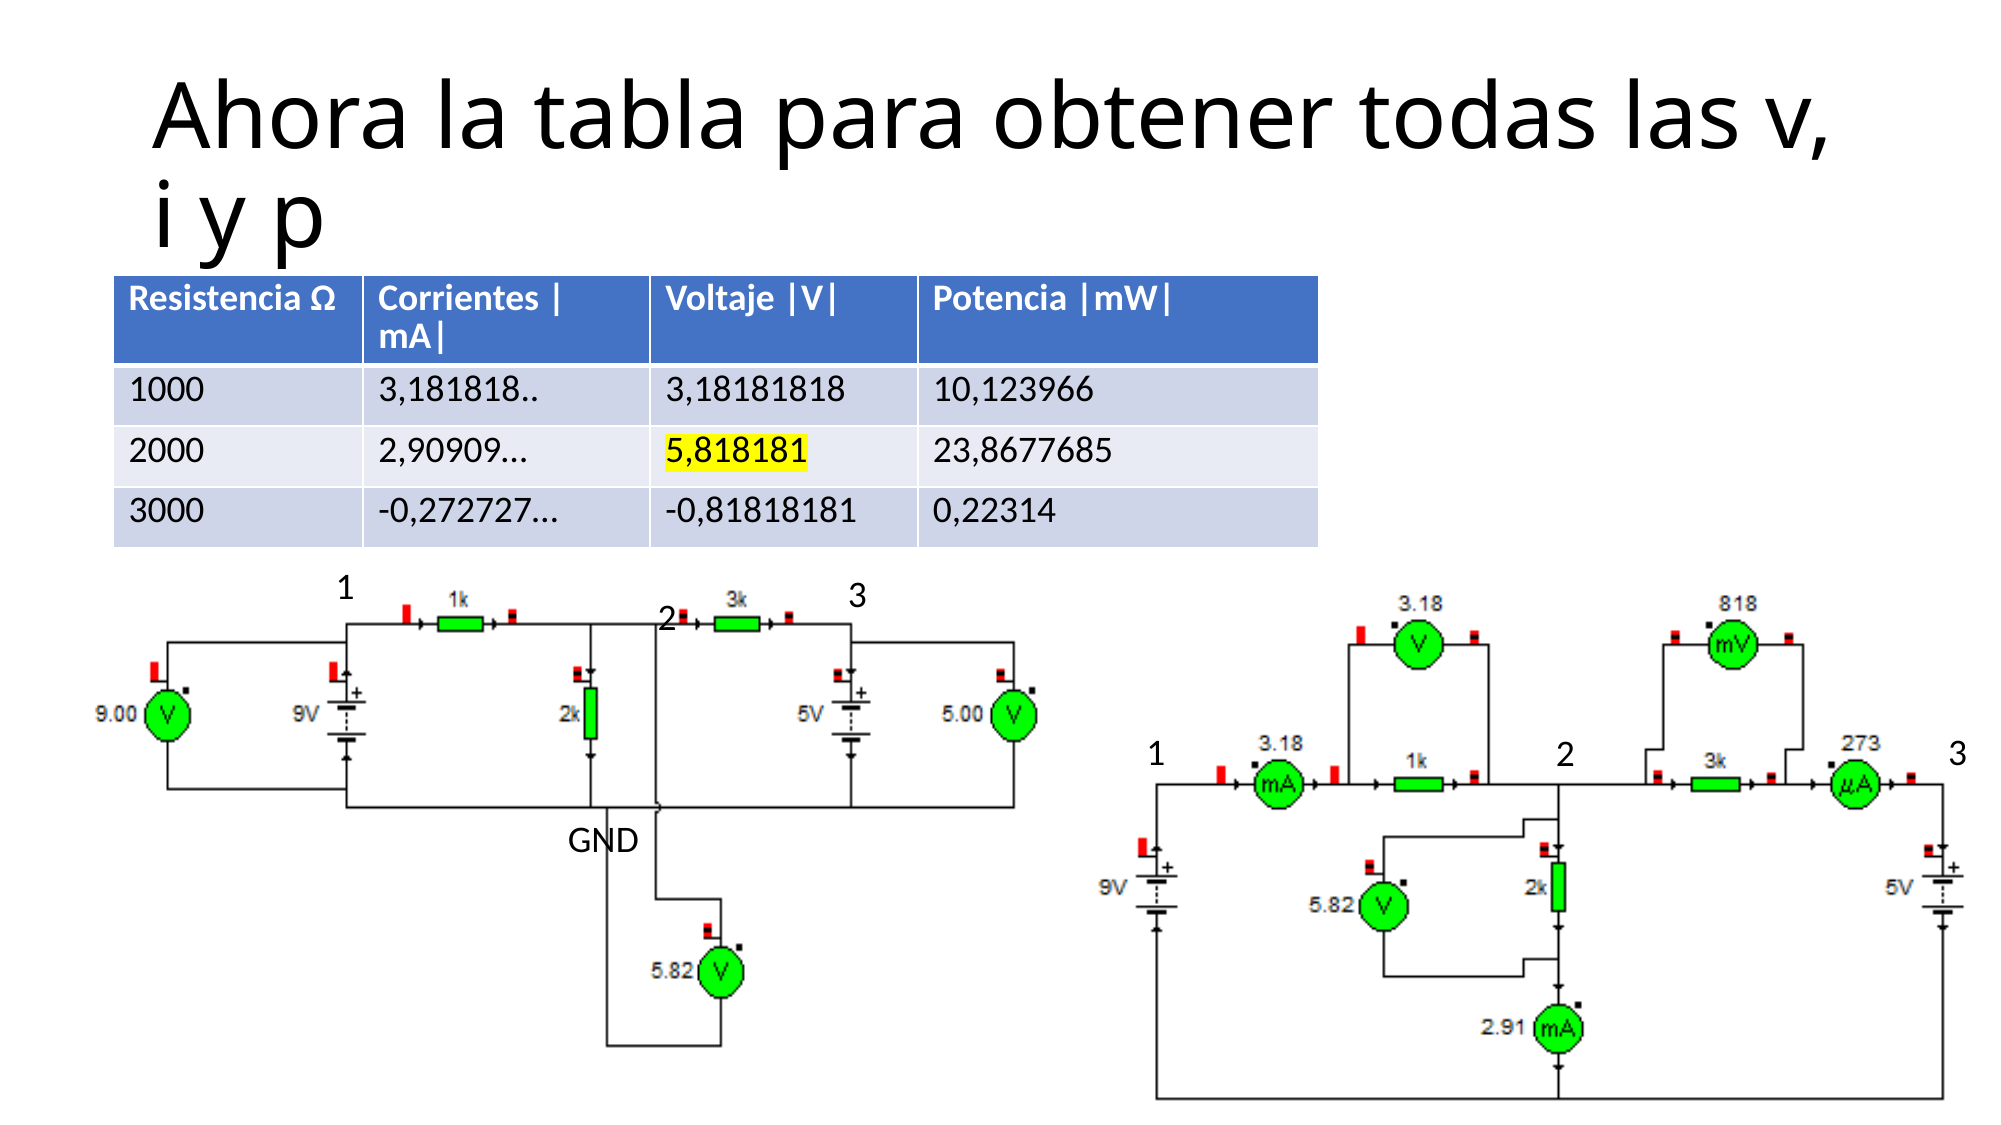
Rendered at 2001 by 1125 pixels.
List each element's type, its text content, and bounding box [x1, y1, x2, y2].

title Ahora la tabla para obtener todas las v, i y p [137, 59, 1863, 278]
table_cell 3,18181818 [651, 368, 917, 425]
table_header Corrientes |mA| [364, 276, 649, 363]
table_cell 2000 [114, 427, 362, 486]
table_cell 5,818181 [651, 427, 917, 486]
table_header Voltaje |V| [651, 276, 917, 363]
table_cell 0,22314 [919, 488, 1318, 547]
table_cell -0,272727… [364, 488, 649, 547]
table_cell -0,81818181 [651, 488, 917, 547]
table_cell 3,181818.. [364, 368, 649, 425]
table_cell 2,90909… [364, 427, 649, 486]
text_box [43, 554, 1054, 1065]
table_cell 1000 [114, 368, 362, 425]
table_cell 3000 [114, 488, 362, 547]
table_header Resistencia Ω [114, 276, 362, 363]
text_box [1023, 570, 1986, 1118]
table_cell 23,8677685 [919, 427, 1318, 486]
table_cell 10,123966 [919, 368, 1318, 425]
table_header Potencia |mW| [919, 276, 1318, 363]
